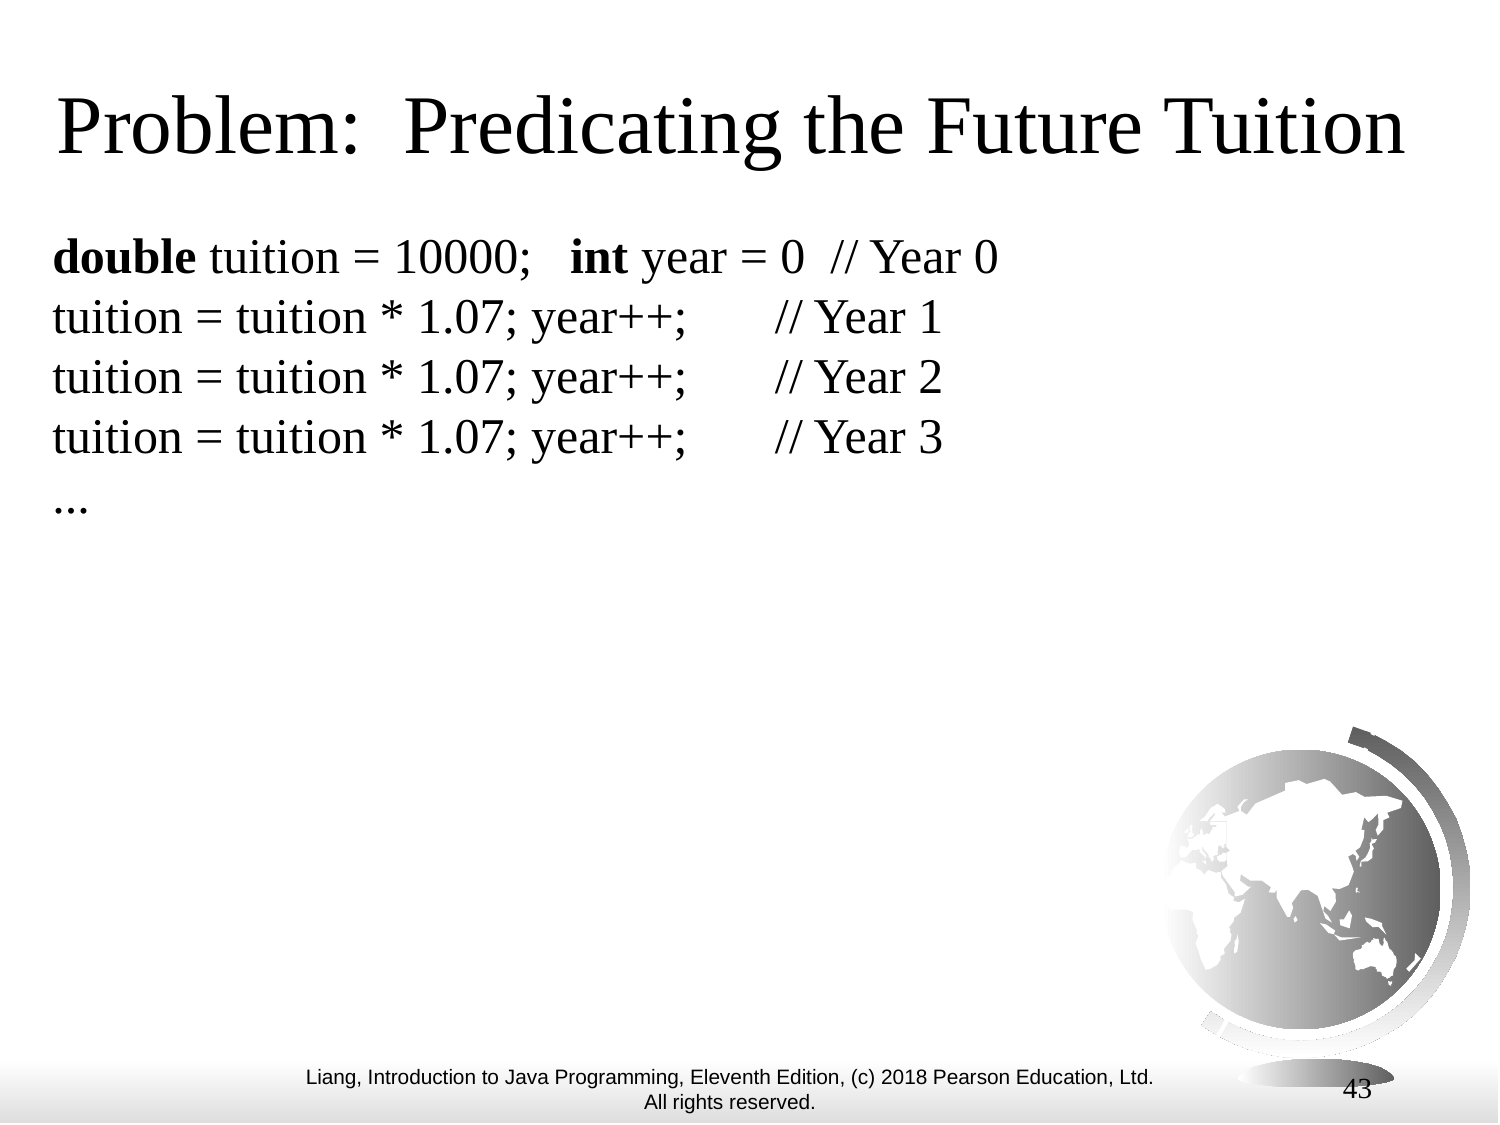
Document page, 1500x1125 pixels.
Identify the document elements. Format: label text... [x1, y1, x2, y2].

text_box double tuition = 10000; int year = 0 // Year 0 tuition = tuition * 1.07; year++; // Year 1 tuition = tuition * 1.07; year++; // Year 2 tuition = tuition * 1.07; year++; // Year 3 ... [37, 215, 1475, 531]
title Problem: Predicating the Future Tuition [12, 0, 1475, 235]
slide_number 43 [1074, 1049, 1388, 1125]
